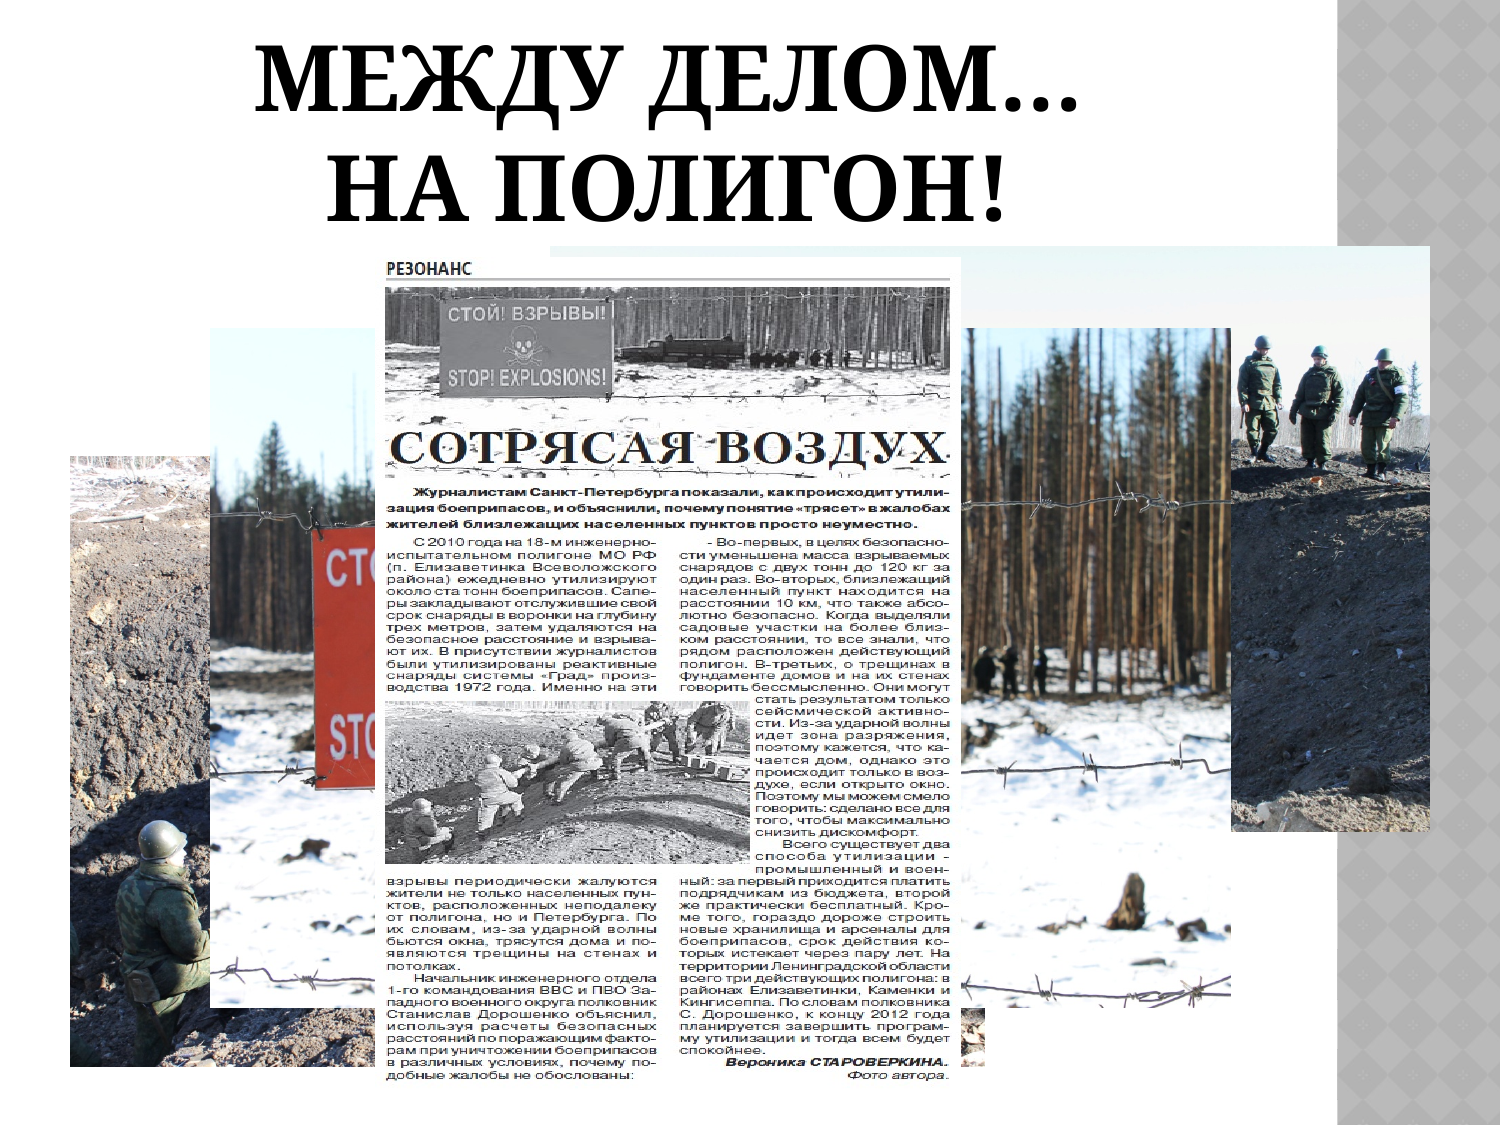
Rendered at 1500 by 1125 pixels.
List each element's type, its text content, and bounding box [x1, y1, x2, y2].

picture [550, 245, 1430, 833]
picture [70, 456, 367, 1067]
picture [970, 327, 1231, 1008]
picture [210, 327, 367, 1008]
picture [970, 1015, 985, 1067]
title Между делом… на полигон! [75, 52, 1263, 240]
picture [374, 257, 962, 1091]
